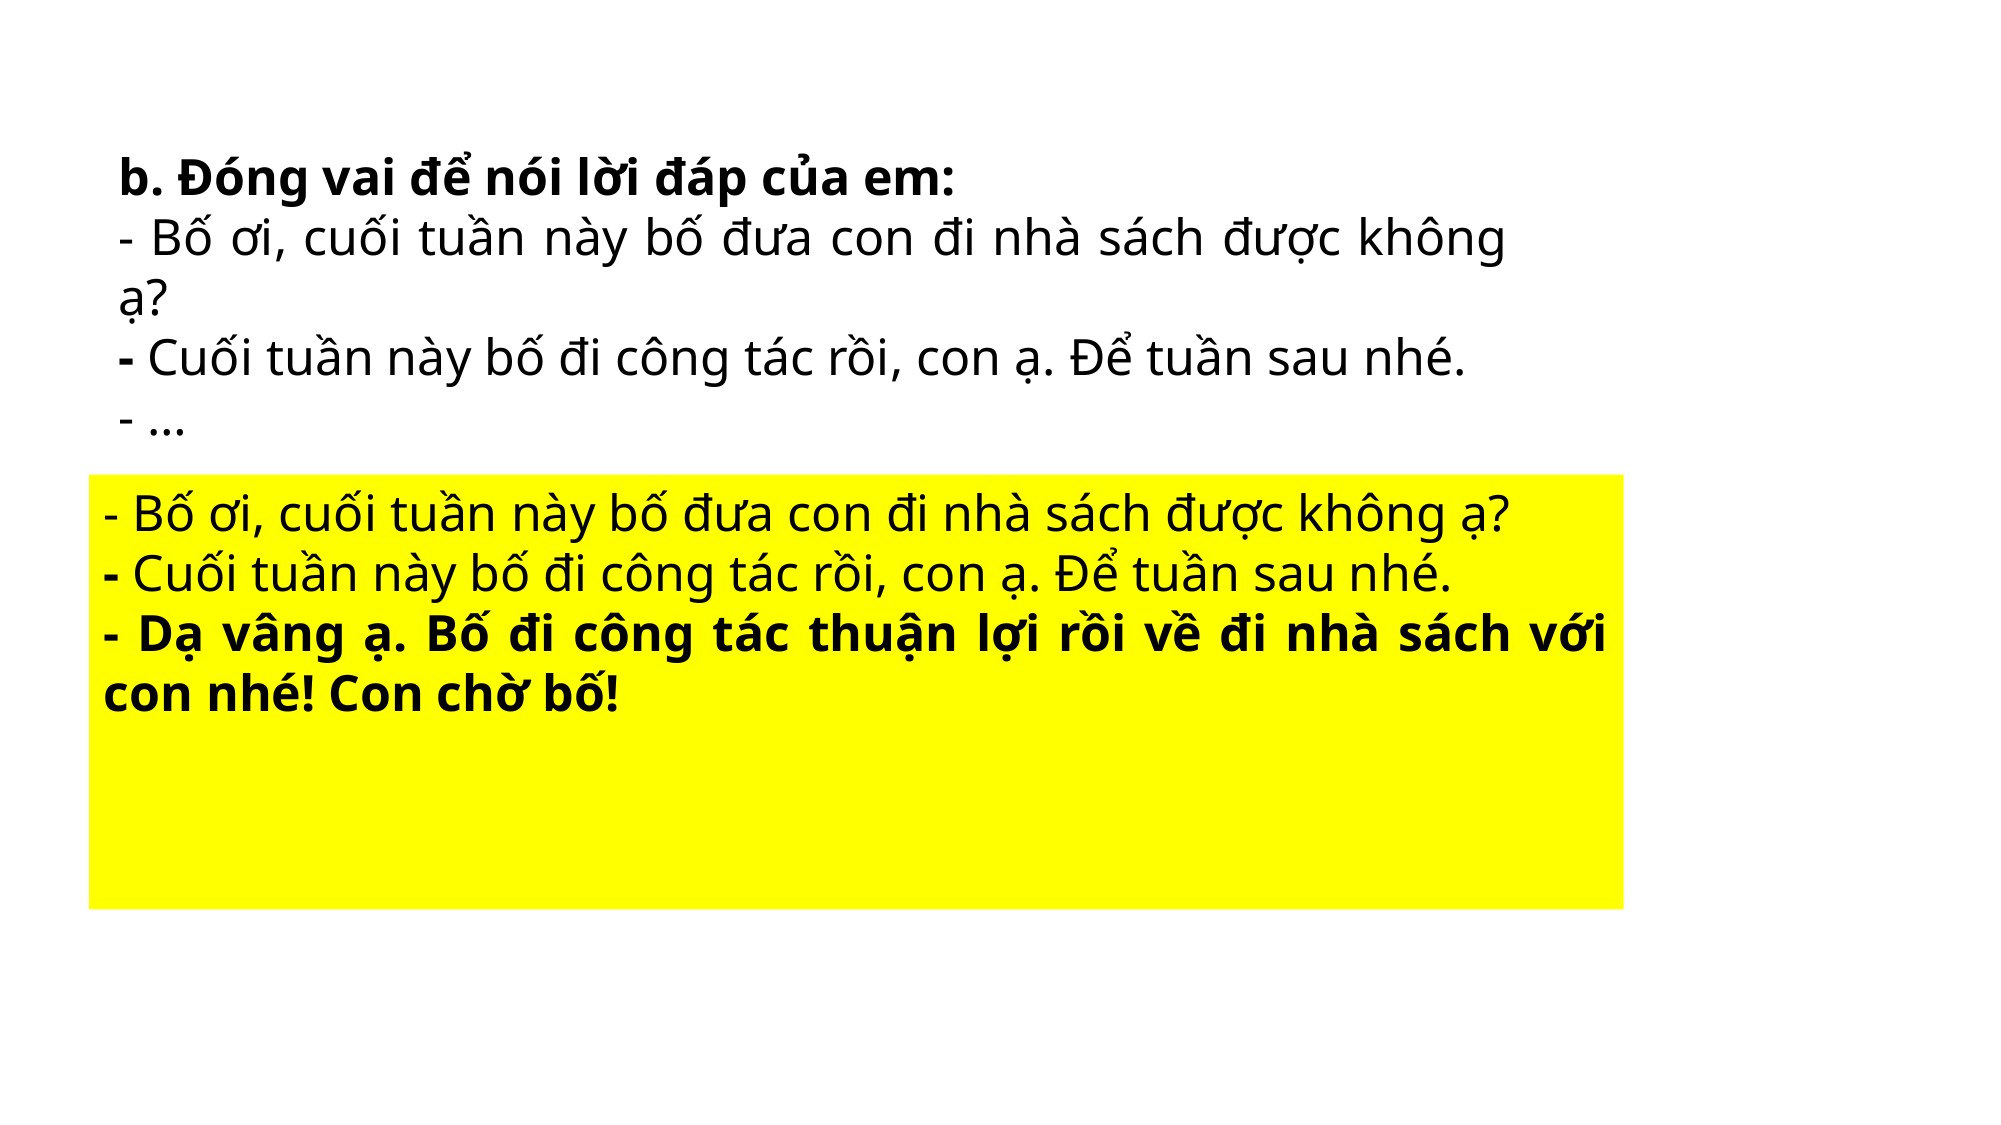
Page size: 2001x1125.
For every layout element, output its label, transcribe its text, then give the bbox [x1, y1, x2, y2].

text_box b. Đóng vai để nói lời đáp của em: - Bố ơi, cuối tuần này bố đưa con đi nhà sách được không ạ? - Cuối tuần này bố đi công tác rồi, con ạ. Để tuần sau nhé. - … [103, 138, 1524, 474]
text_box - Bố ơi, cuối tuần này bố đưa con đi nhà sách được không ạ? - Cuối tuần này bố đi công tác rồi, con ạ. Để tuần sau nhé. - Dạ vâng ạ. Bố đi công tác thuận lợi rồi về đi nhà sách với con nhé! Con chờ bố! [89, 474, 1624, 910]
